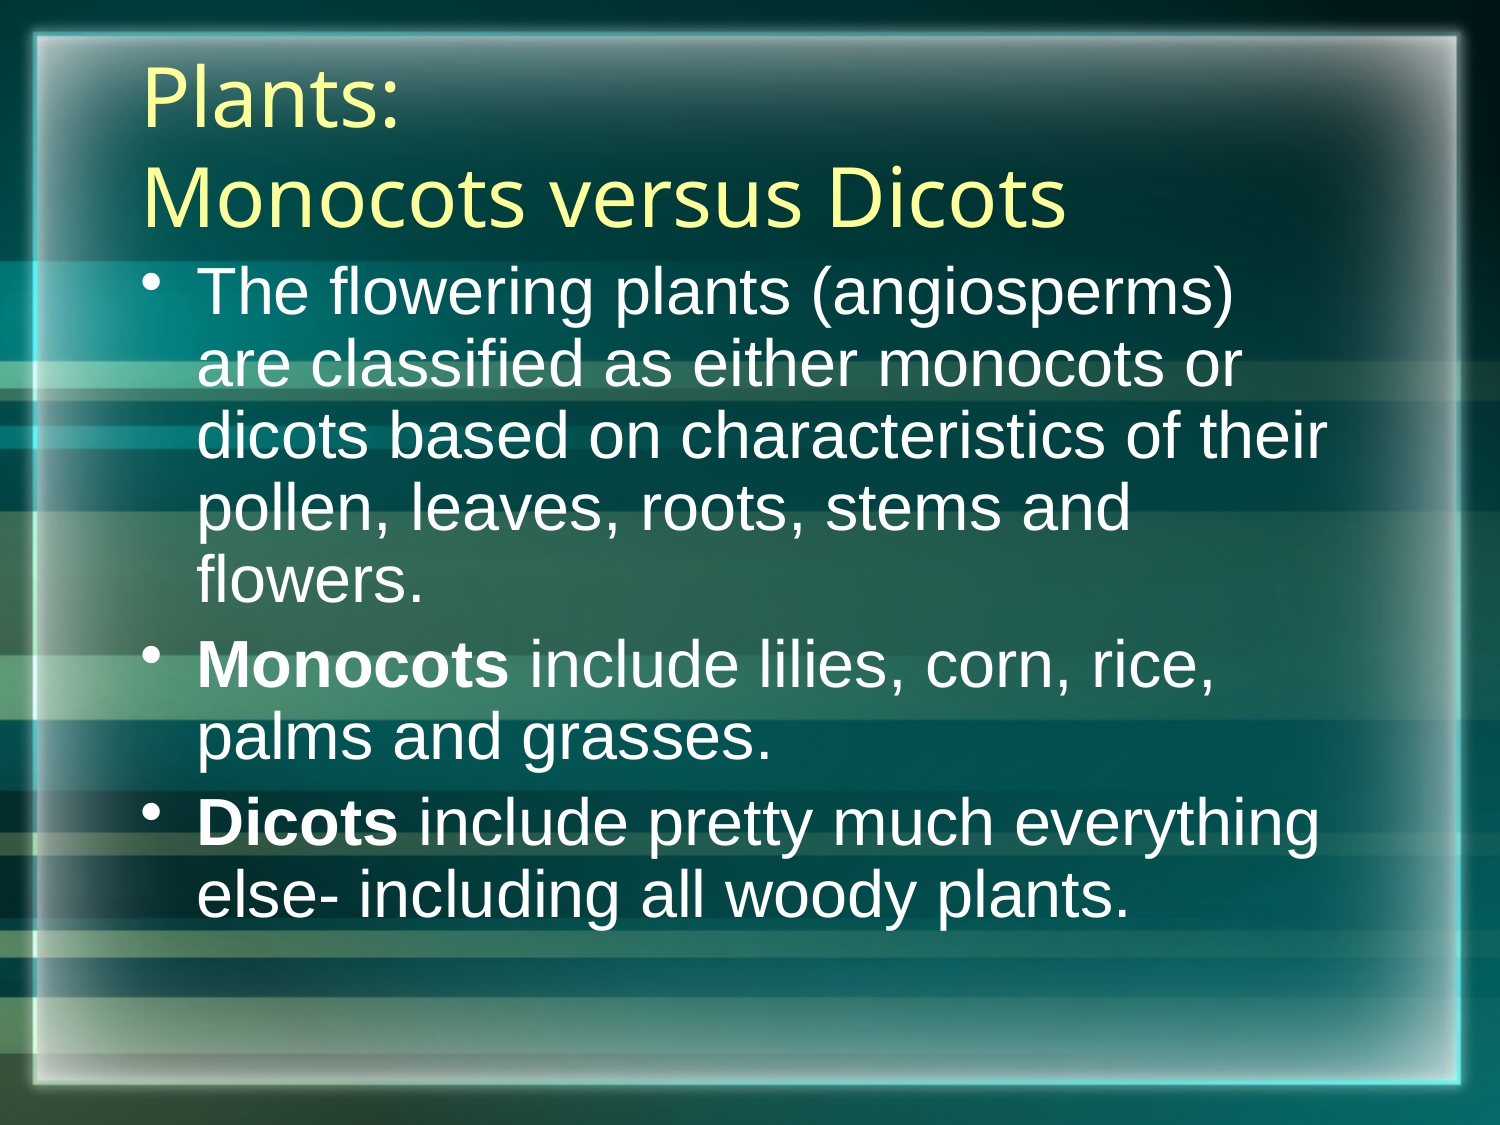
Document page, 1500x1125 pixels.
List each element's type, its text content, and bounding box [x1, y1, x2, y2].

title Plants: Monocots versus Dicots [124, 49, 1363, 238]
list The flowering plants (angiosperms) are classified as either monocots or dicots based on characteristics of their pollen, leaves, roots, stems and flowers. Monocots include lilies, corn, rice, palms and grasses. Dicots include pretty much everything else- including all woody plants. [124, 249, 1363, 988]
picture [0, 0, 1500, 1125]
